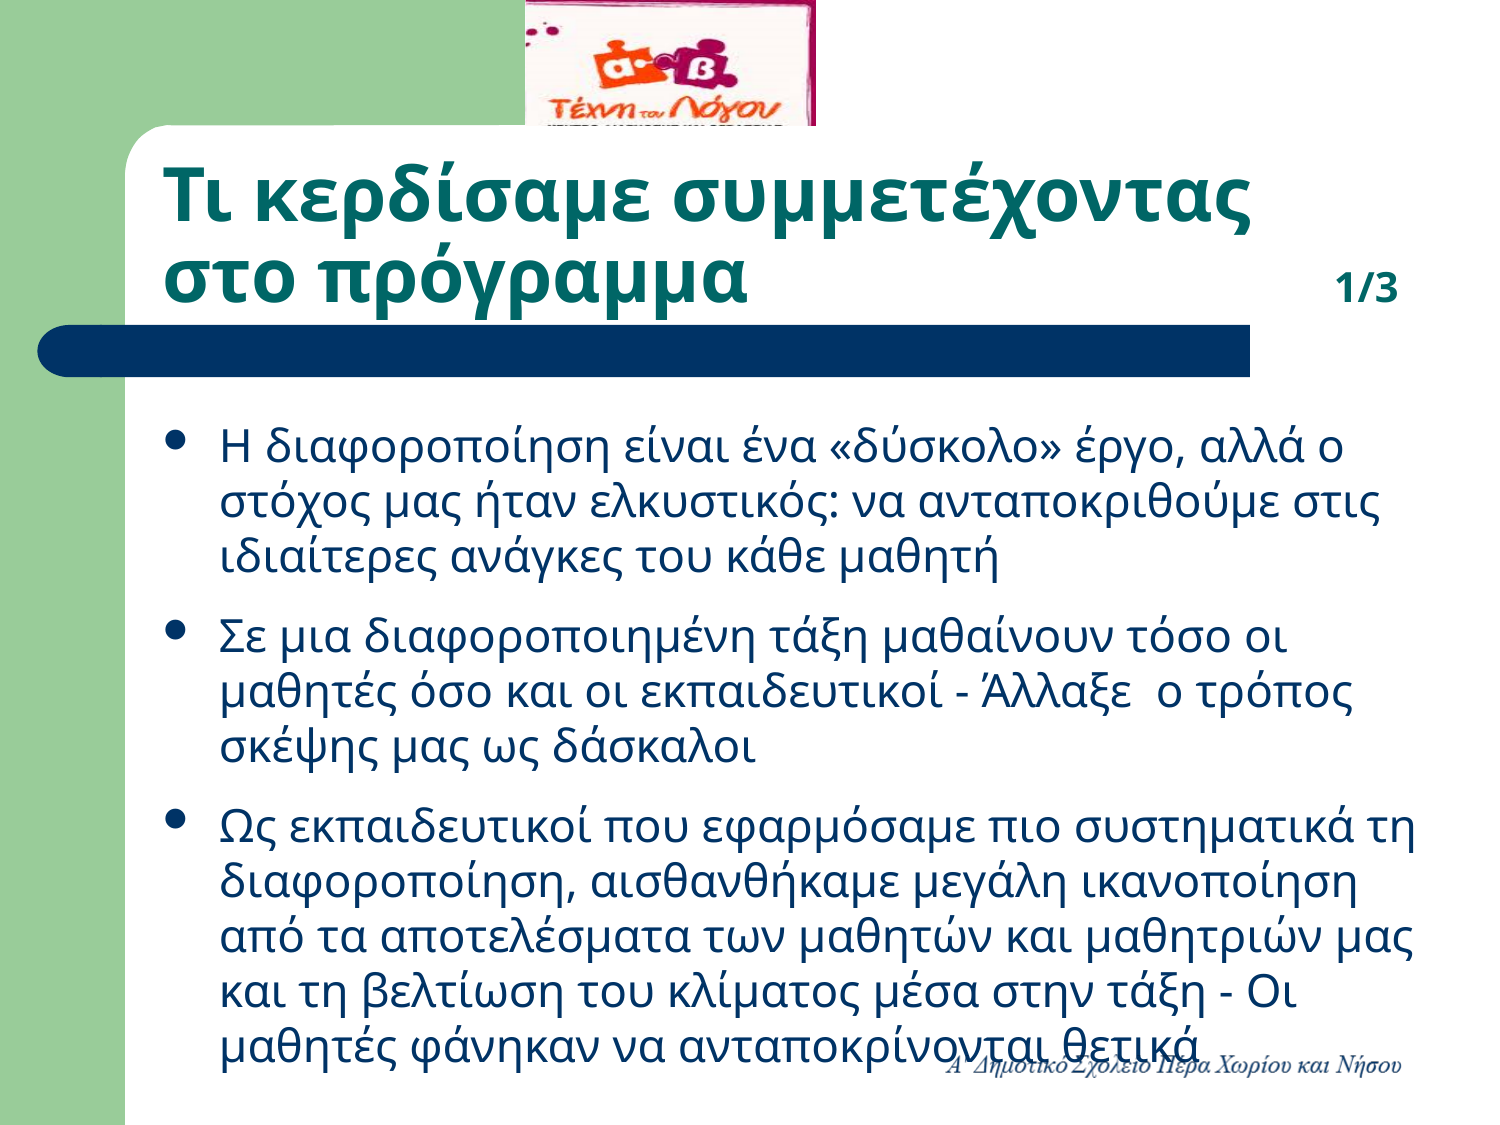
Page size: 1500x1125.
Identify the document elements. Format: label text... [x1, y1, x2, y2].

title Τι κερδίσαμε συμμετέχοντας στο πρόγραμμα 1/3 [135, 160, 1436, 327]
picture [525, 0, 817, 126]
picture [849, 1029, 1500, 1095]
list Η διαφοροποίηση είναι ένα «δύσκολο» έργο, αλλά ο στόχος μας ήταν ελκυστικός: να ανταποκριθούμε στις ιδιαίτερες ανάγκες του κάθε μαθητή Σε μια διαφοροποιημένη τάξη μαθαίνουν τόσο οι μαθητές όσο και οι εκπαιδευτικοί - Άλλαξε ο τρόπος σκέψης μας ως δάσκαλοι Ως εκπαιδευτικοί που εφαρμόσαμε πιο συστηματικά τη διαφοροποίηση, αισθανθήκαμε μεγάλη ικανοποίηση από τα αποτελέσματα των μαθητών και μαθητριών μας και τη βελτίωση του κλίματος μέσα στην τάξη - Οι μαθητές φάνηκαν να ανταποκρίνονται θετικά [147, 408, 1447, 903]
